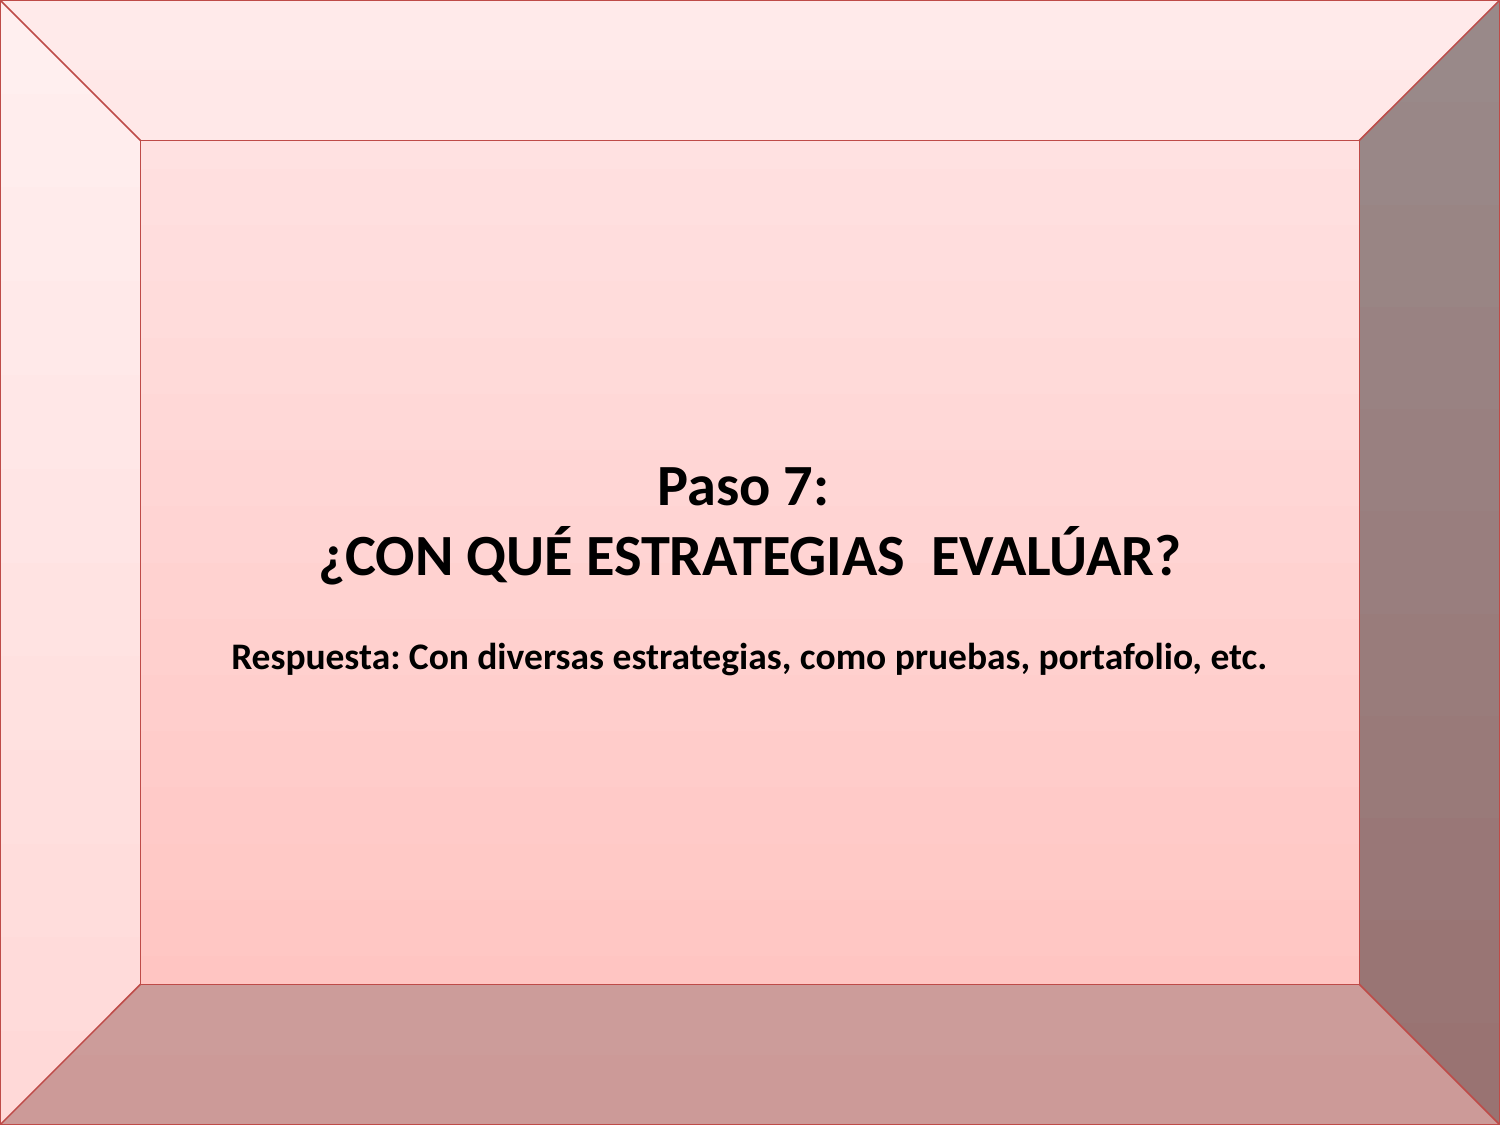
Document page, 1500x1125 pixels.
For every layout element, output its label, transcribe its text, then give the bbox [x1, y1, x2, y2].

text_box Paso 7: ¿CON QUÉ ESTRATEGIAS EVALÚAR? Respuesta: Con diversas estrategias, como pruebas, portafolio, etc. [0, 0, 1500, 1125]
